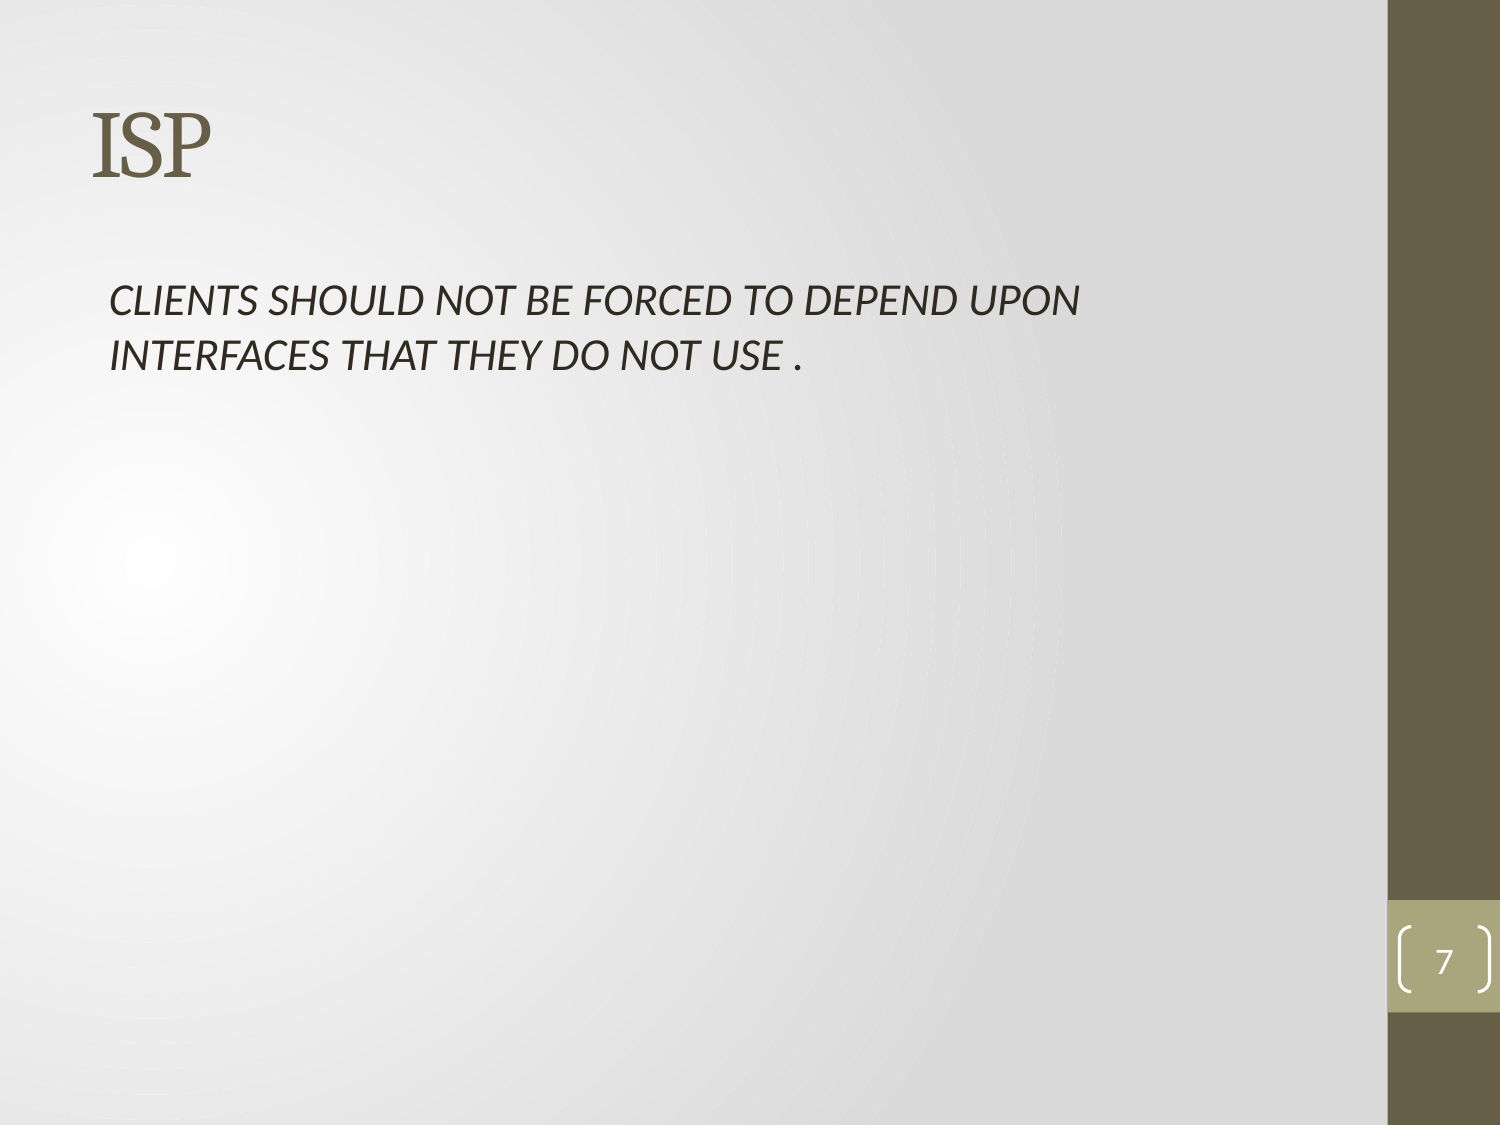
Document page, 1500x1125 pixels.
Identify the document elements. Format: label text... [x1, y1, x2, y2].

title ISP [75, 45, 1325, 233]
list CLIENTS SHOULD NOT BE FORCED TO DEPEND UPON INTERFACES THAT THEY DO NOT USE . [75, 262, 1325, 1050]
slide_number 7 [1397, 925, 1492, 994]
